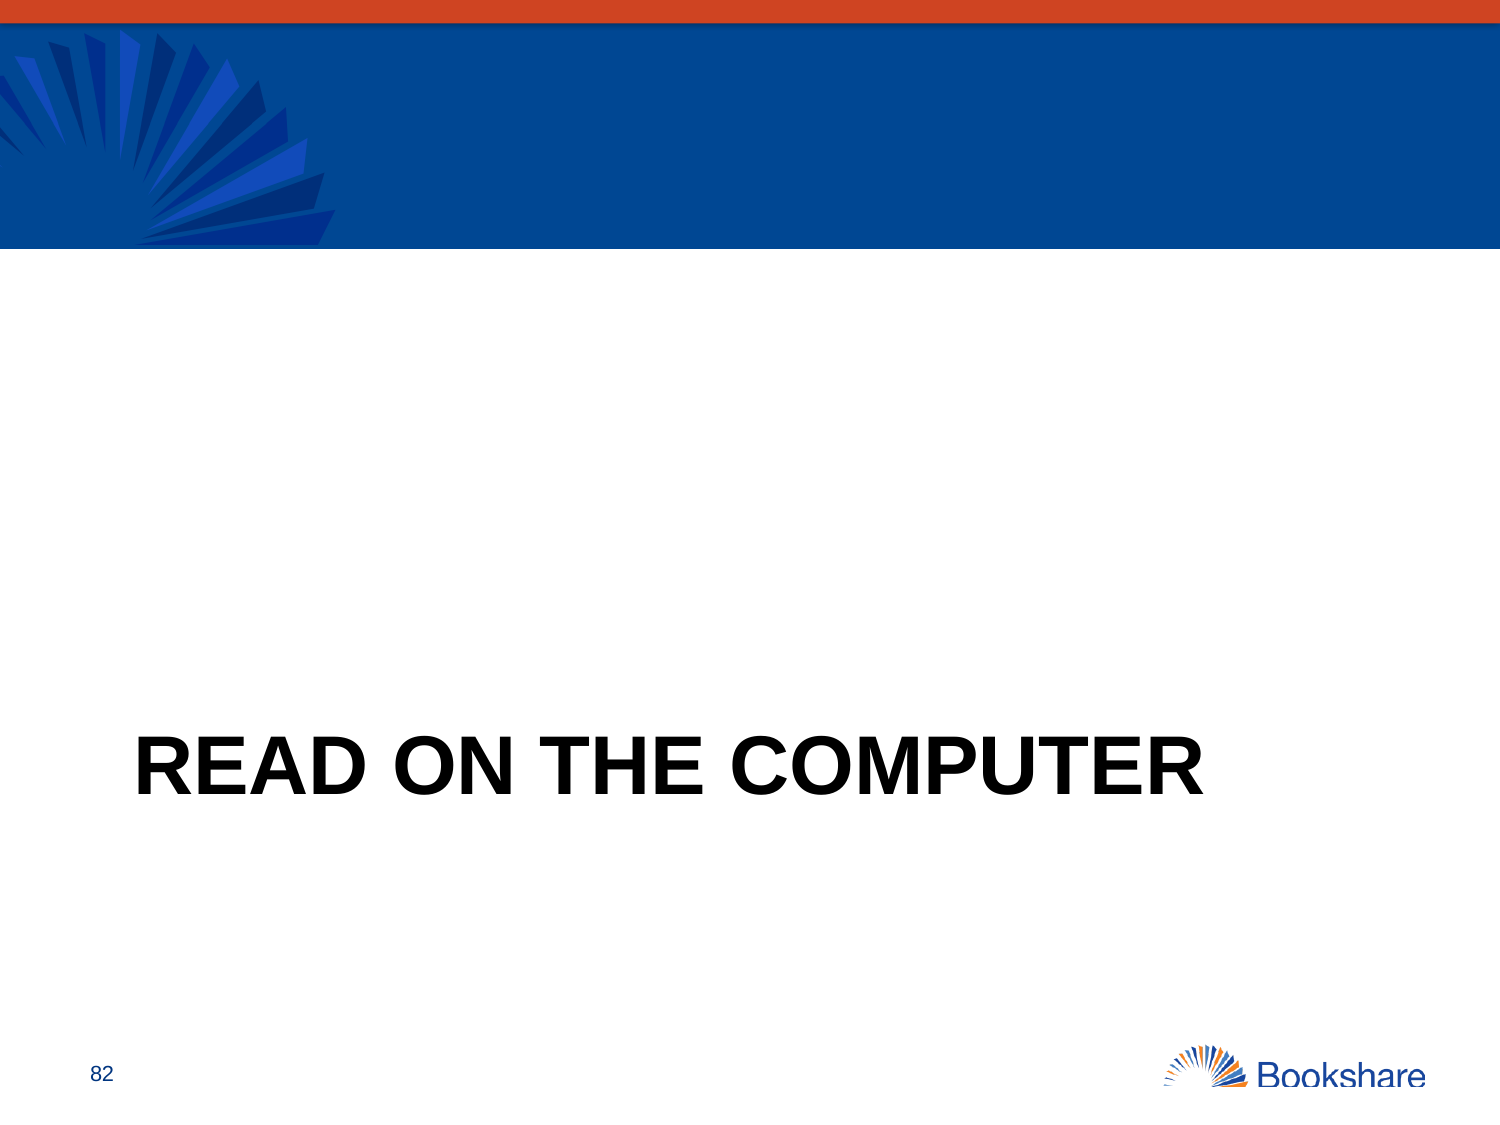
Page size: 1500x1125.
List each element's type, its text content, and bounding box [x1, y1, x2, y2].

picture [0, 24, 1500, 249]
title Read on The Computer [118, 722, 1394, 947]
slide_number 82 [75, 1042, 425, 1103]
